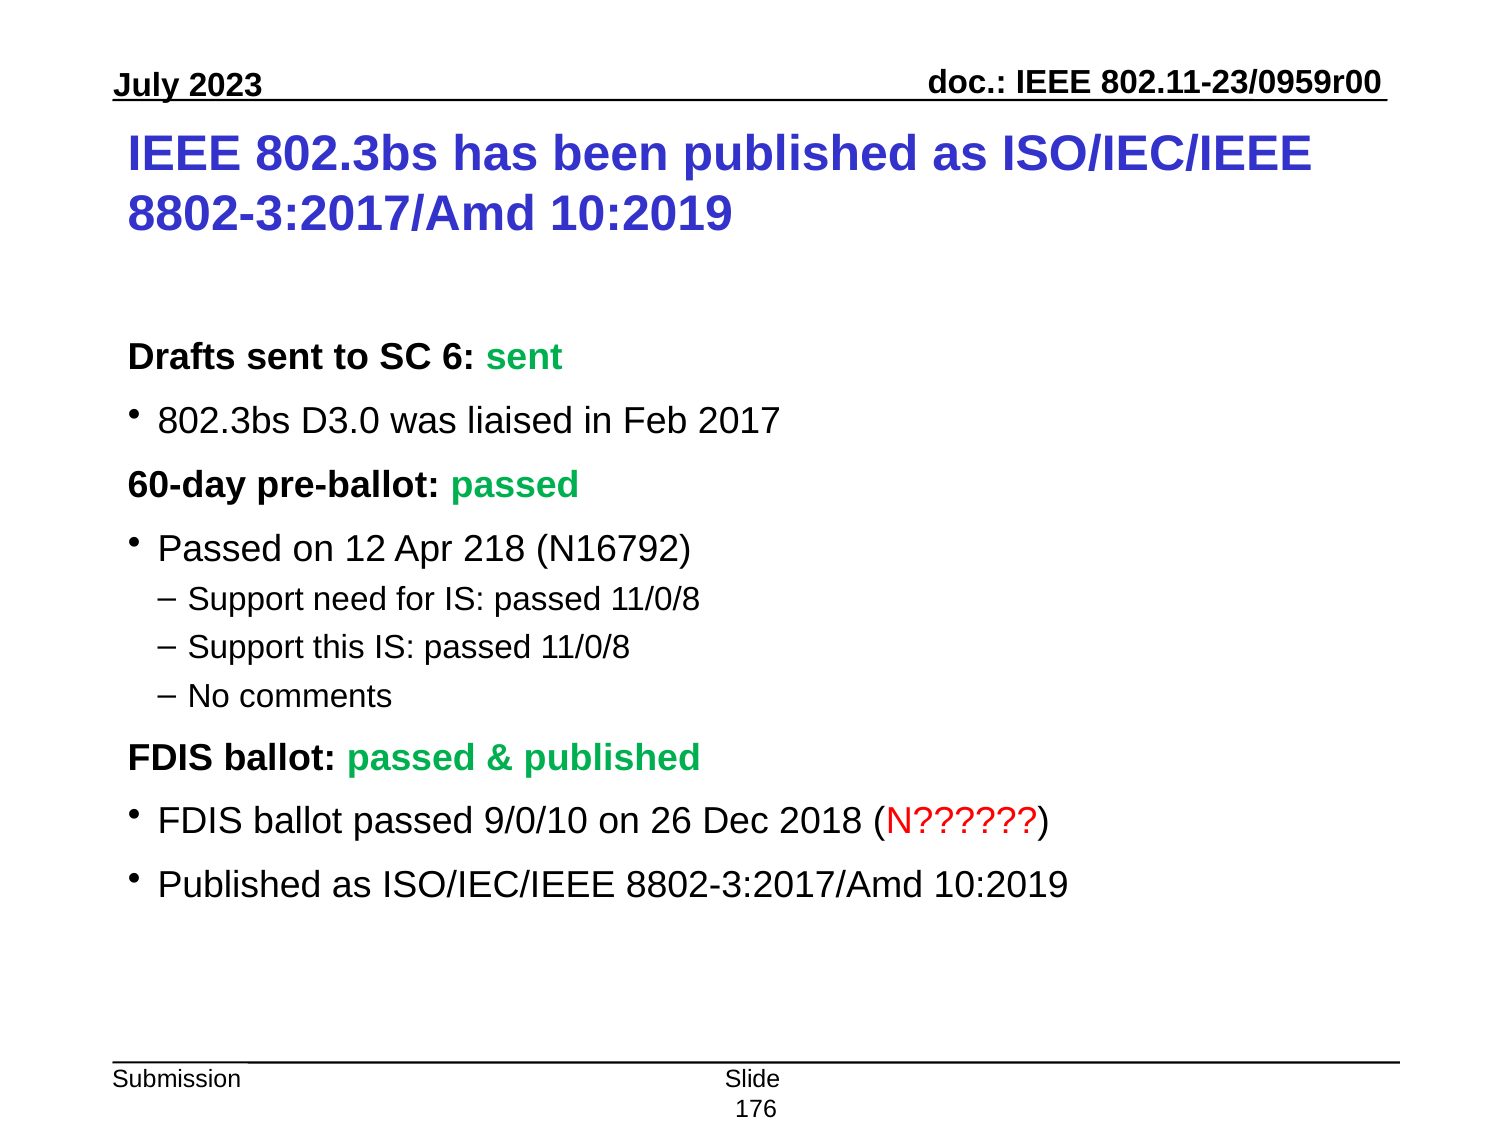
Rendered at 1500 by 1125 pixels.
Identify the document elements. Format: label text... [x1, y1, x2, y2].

list Drafts sent to SC 6: sent 802.3bs D3.0 was liaised in Feb 2017 60-day pre-ballot: passed Passed on 12 Apr 218 (N16792) Support need for IS: passed 11/0/8 Support this IS: passed 11/0/8 No comments FDIS ballot: passed & published FDIS ballot passed 9/0/10 on 26 Dec 2018 (N??????) Published as ISO/IEC/IEEE 8802-3:2017/Amd 10:2019 [112, 324, 1388, 1000]
title IEEE 802.3bs has been published as ISO/IEC/IEEE 8802-3:2017/Amd 10:2019 [112, 112, 1388, 288]
slide_number Slide 176 [709, 1061, 803, 1093]
